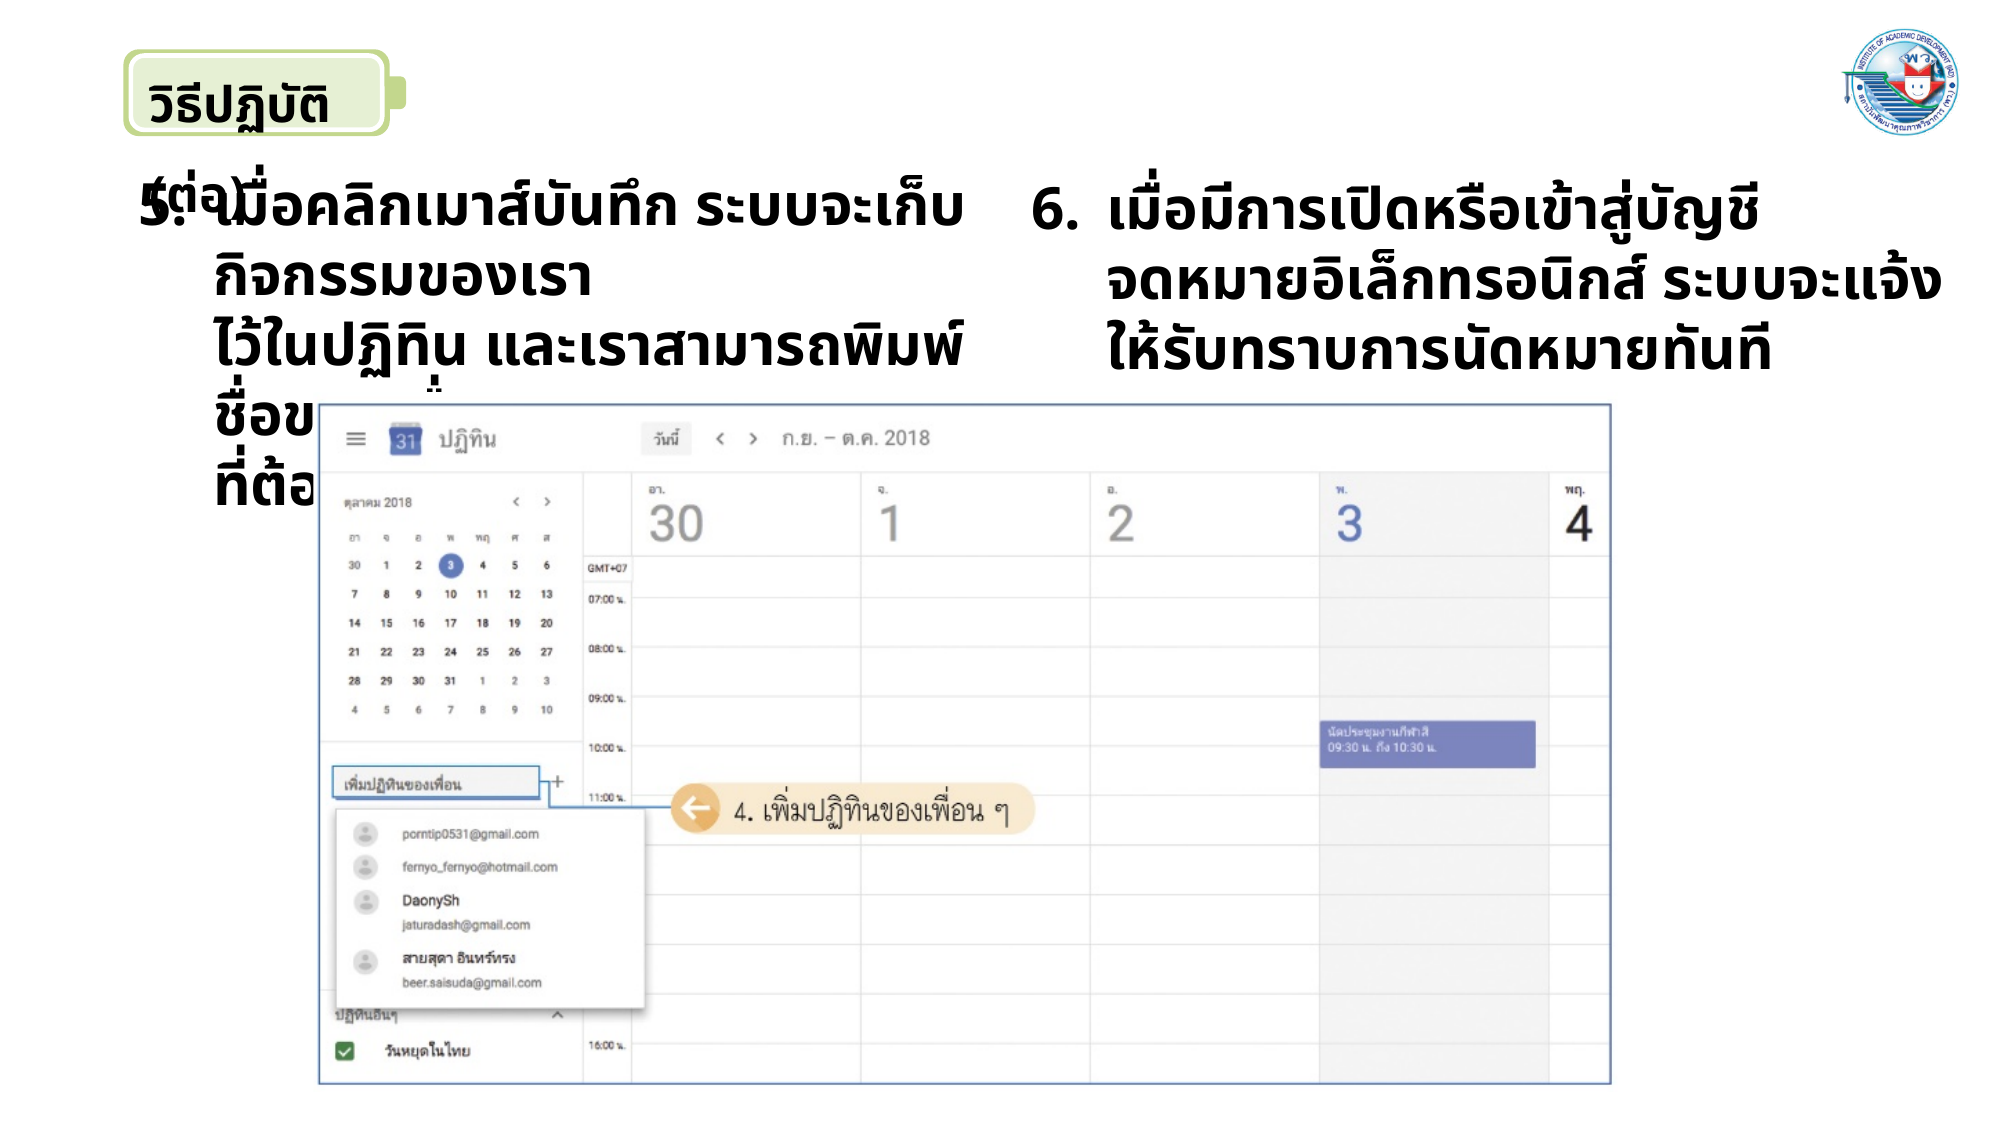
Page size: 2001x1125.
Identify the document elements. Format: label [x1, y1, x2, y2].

text_box [123, 159, 1974, 1092]
picture [1840, 27, 1960, 137]
text_box [123, 34, 407, 141]
